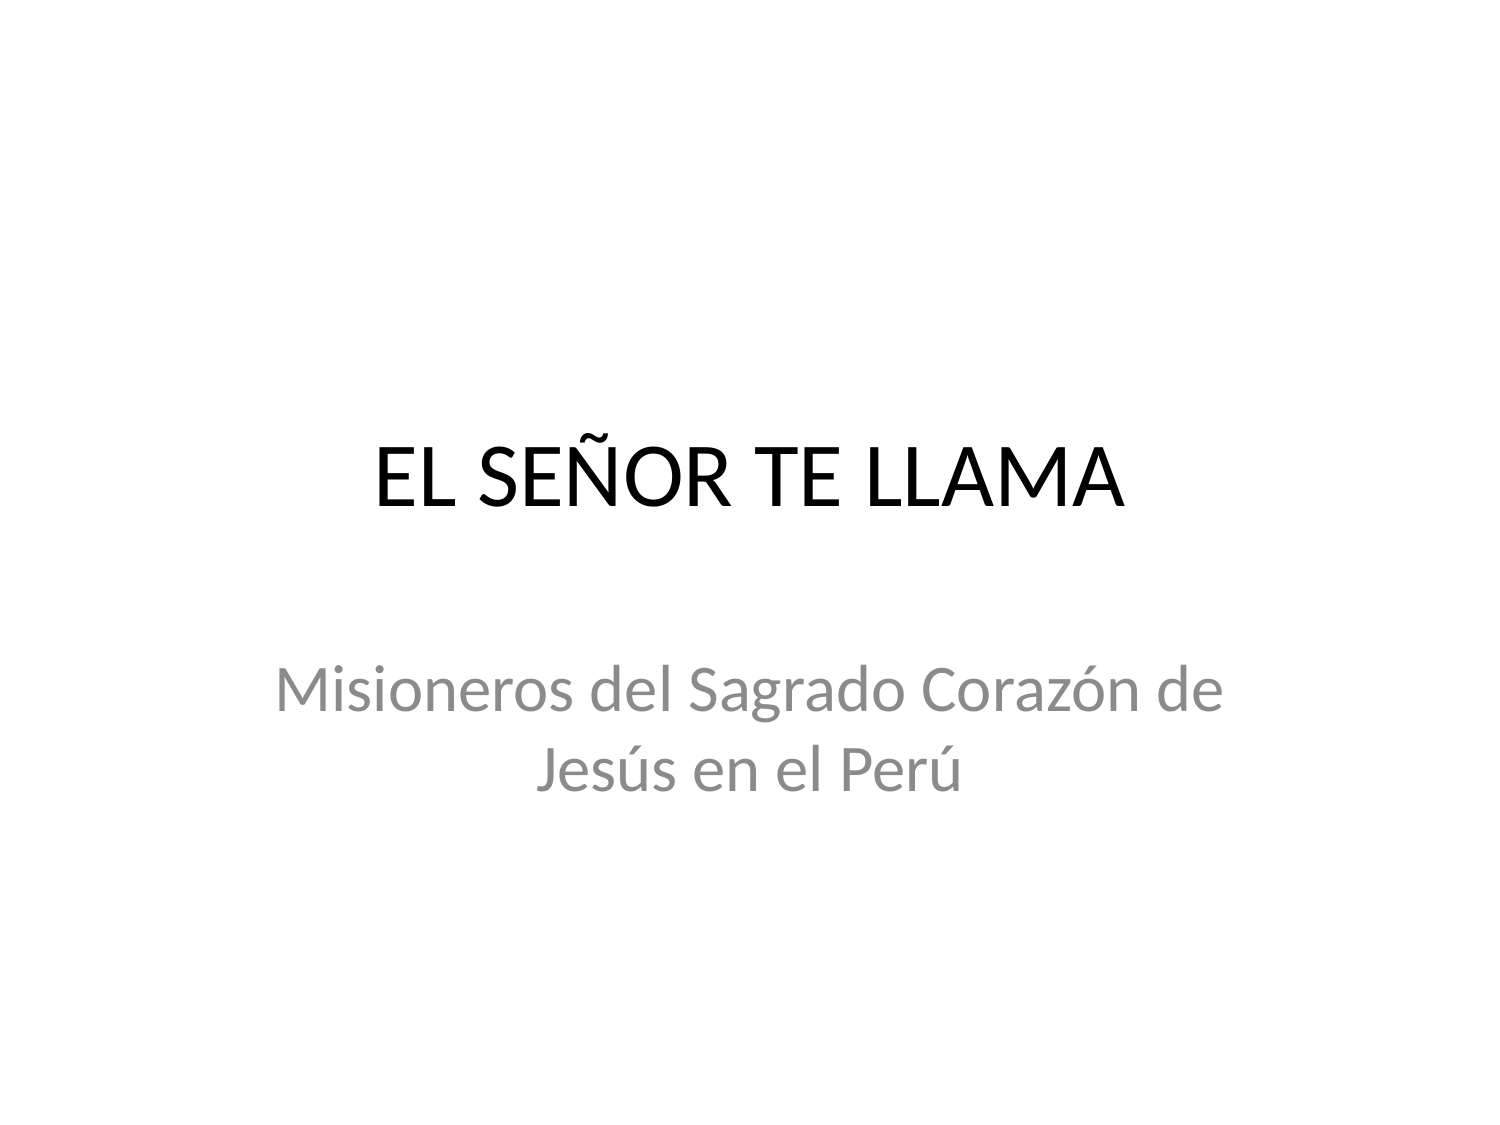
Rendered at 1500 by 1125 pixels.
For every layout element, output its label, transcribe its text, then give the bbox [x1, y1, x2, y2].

subtitle Misioneros del Sagrado Corazón de Jesús en el Perú [225, 637, 1275, 925]
title EL SEÑOR TE LLAMA [112, 349, 1388, 591]
